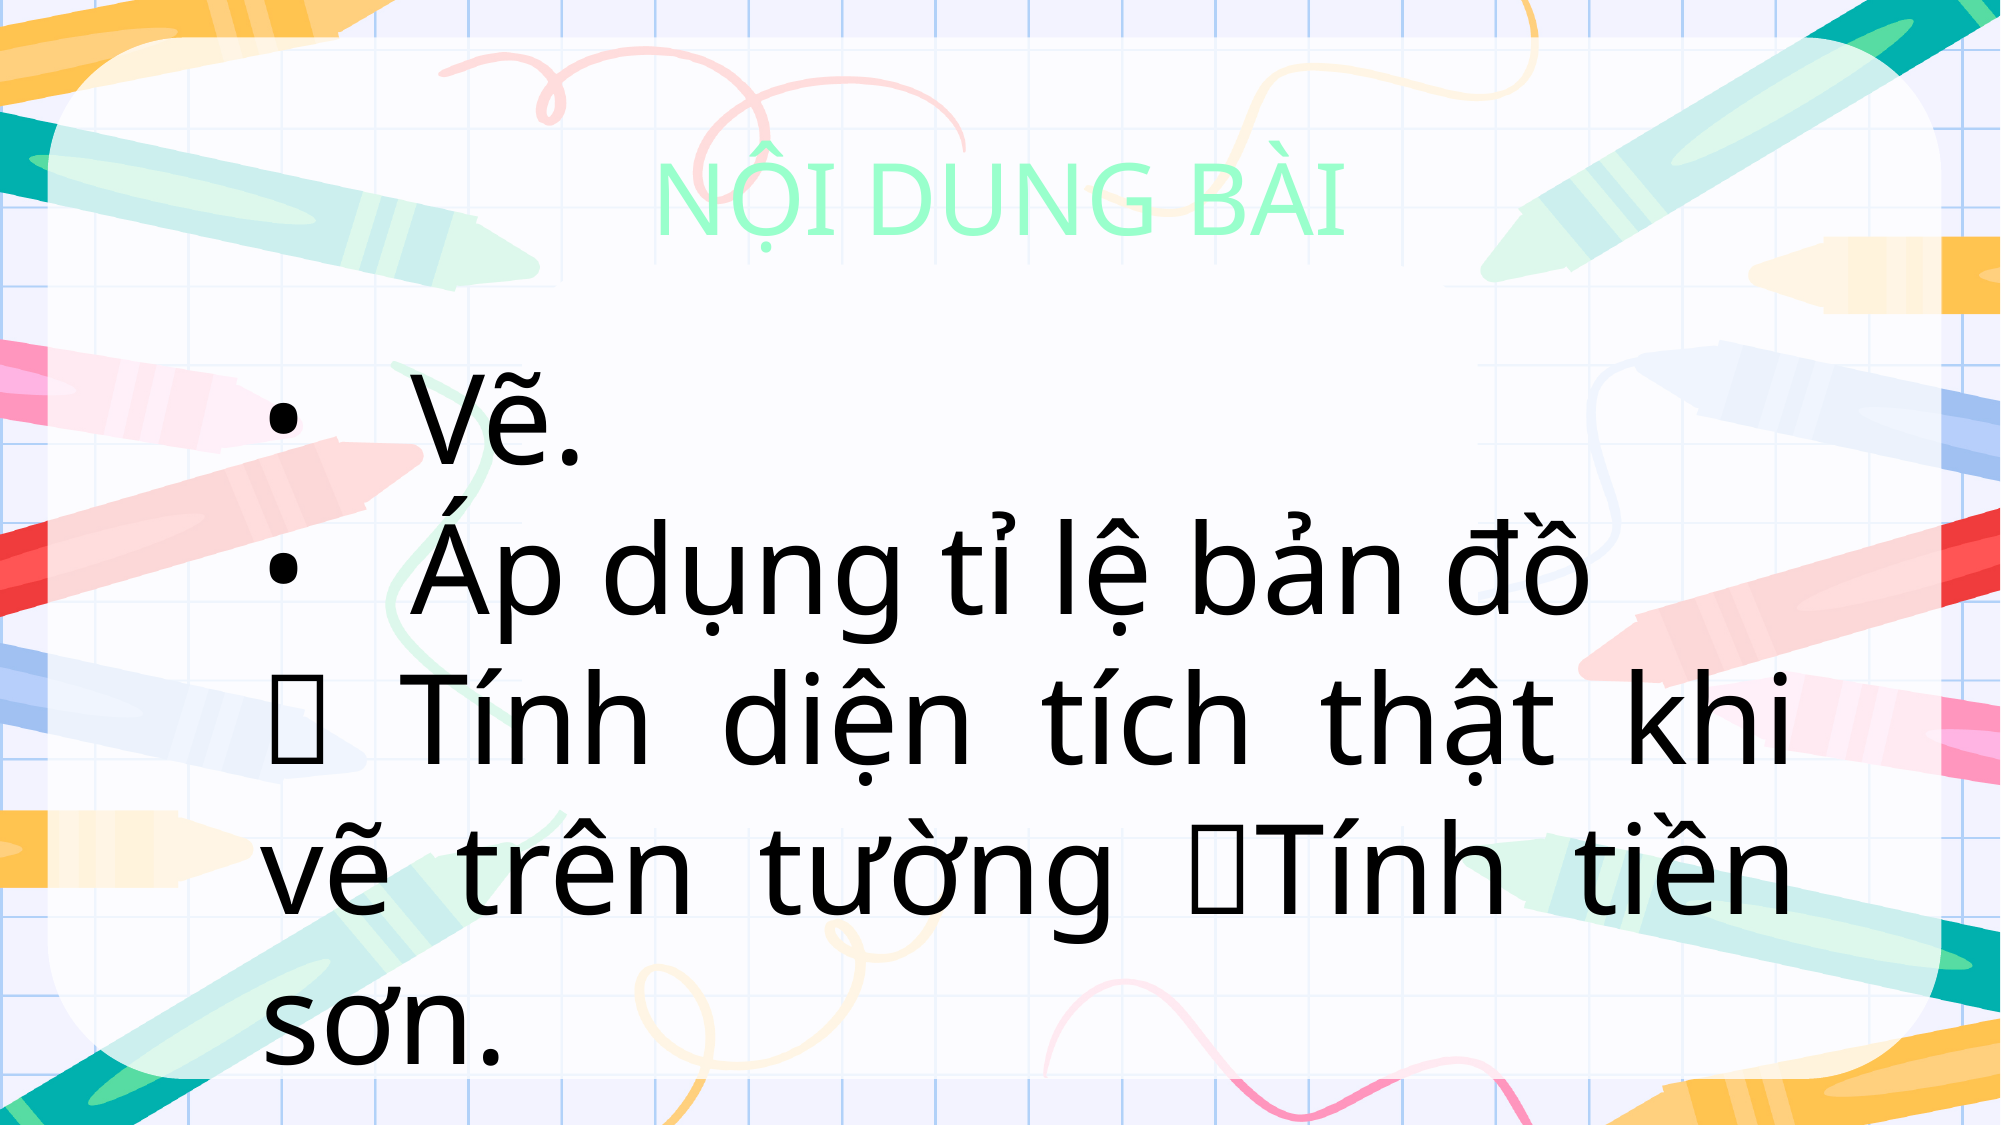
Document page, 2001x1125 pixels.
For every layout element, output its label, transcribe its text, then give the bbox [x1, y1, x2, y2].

text_box [47, 37, 1942, 1079]
text_box NỘI DUNG BÀI [186, 128, 1814, 263]
text_box • Vẽ. • Áp dụng tỉ lệ bản đồ  Tính diện tích thật khi vẽ trên tường Tính tiền sơn. [245, 332, 1814, 1098]
picture [0, 0, 2001, 1125]
